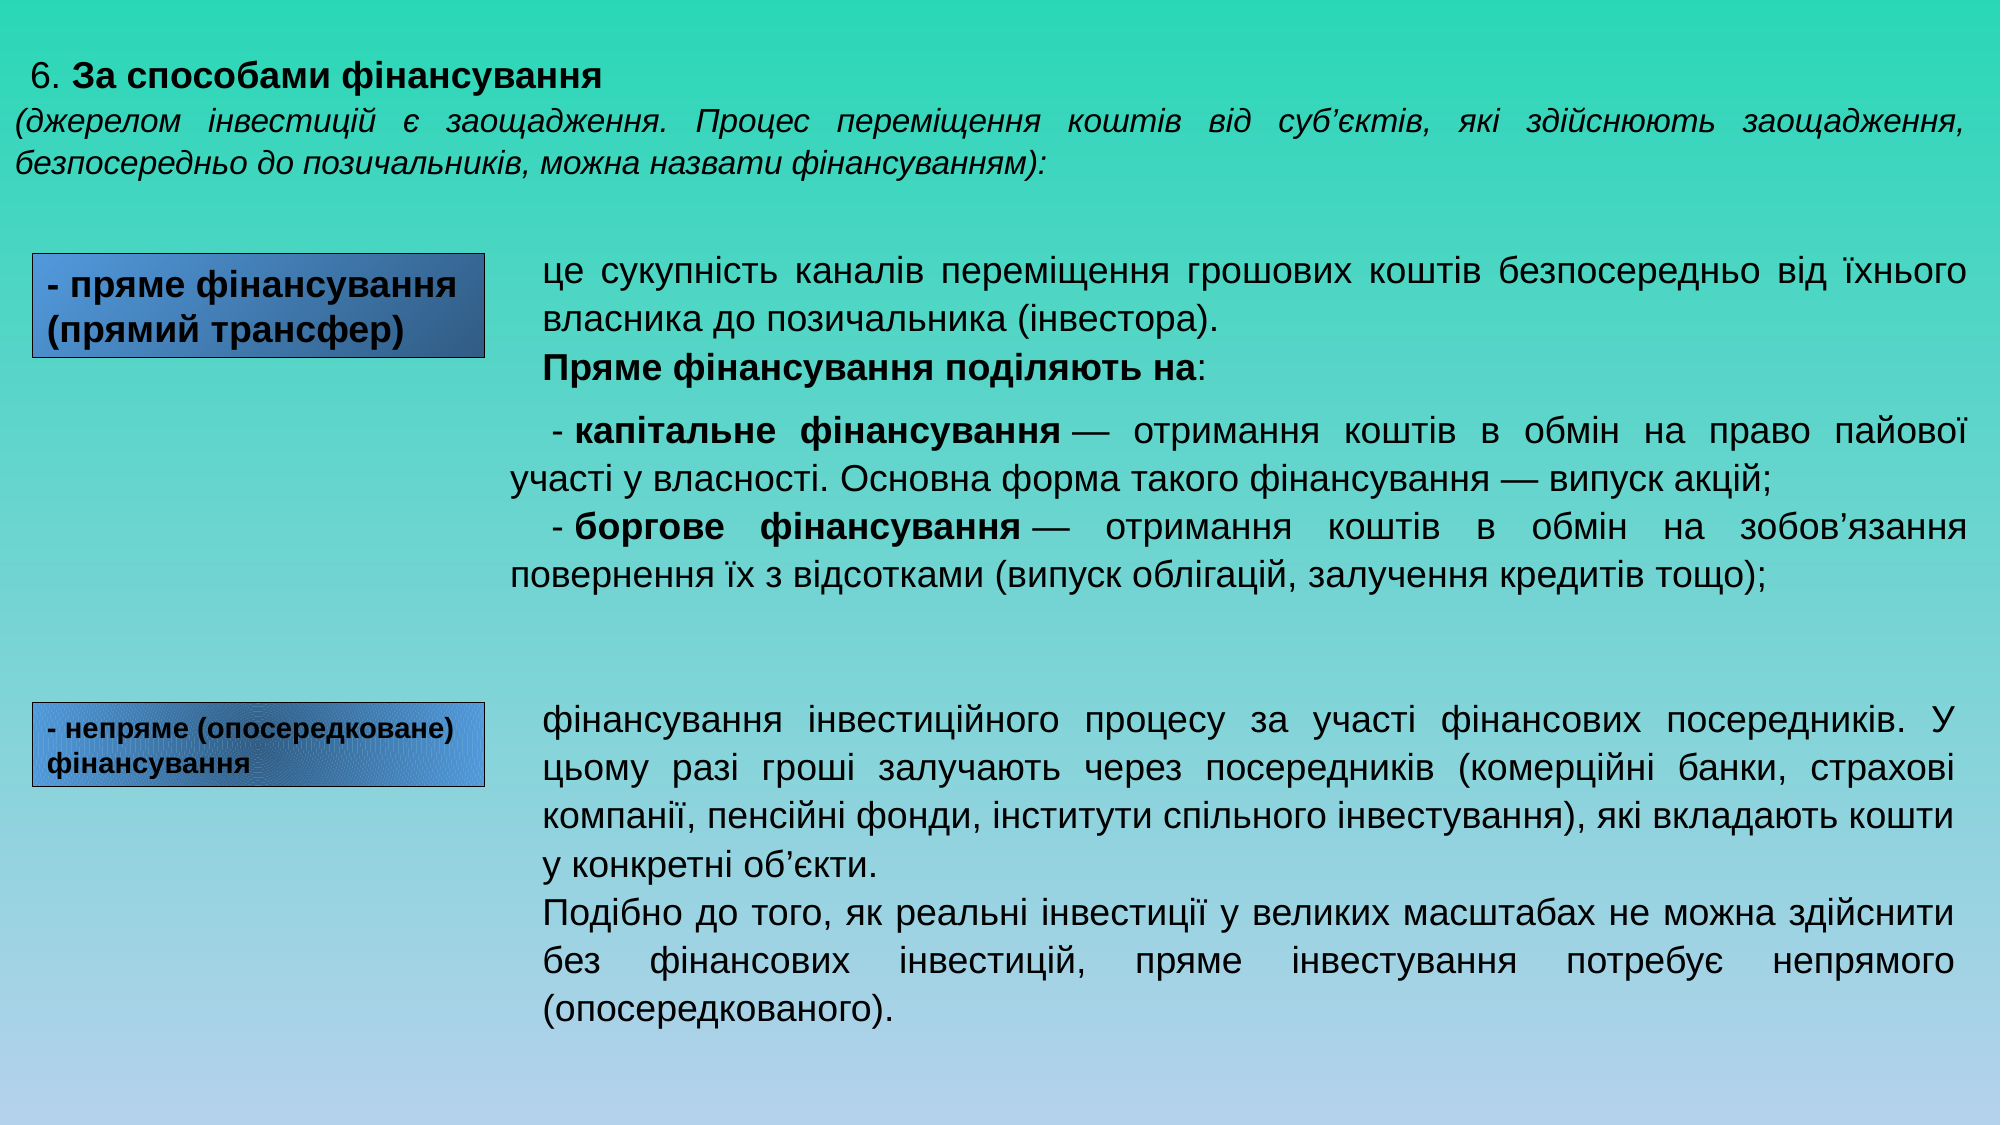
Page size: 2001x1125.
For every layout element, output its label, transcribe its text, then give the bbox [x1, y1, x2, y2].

text_box - непряме (опосередковане) фінансування [32, 702, 485, 787]
text_box 6. За способами фінансування [15, 43, 629, 88]
text_box це сукупність каналів переміщення грошових коштів безпосередньо від їхнього власника до позичальника (інвестора). Пряме фінансування поділяють на: [527, 235, 1984, 395]
text_box фінансування інвестиційного процесу за участі фінансових посередників. У цьому разі гроші залучають через посередників (комерційні банки, страхові компанії, пенсійні фонди, інститути спільного інвестування), які вкладають кошти у конкретні об’єкти. Подібно до того, як реальні інвестиції у великих масштабах не можна здійснити без фінансових інвестицій, пряме інвестування потребує непрямого (опосередкованого). [527, 684, 1971, 1037]
text_box (джерелом інвестицій є заощадження. Процес переміщення коштів від суб’єктів, які здійснюють заощадження, безпосередньо до позичальників, можна назвати фінансуванням): [0, 88, 1984, 189]
text_box - пряме фінансування (прямий трансфер) [32, 253, 485, 358]
text_box - капітальне фінансування — отримання коштів в обмін на право пайової участі у власності. Основна форма такого фінансування — випуск акцій; - боргове фінансування — отримання коштів в обмін на зобов’язання повернення їх з відсотками (випуск облігацій, залучення кредитів тощо); [495, 395, 1984, 603]
